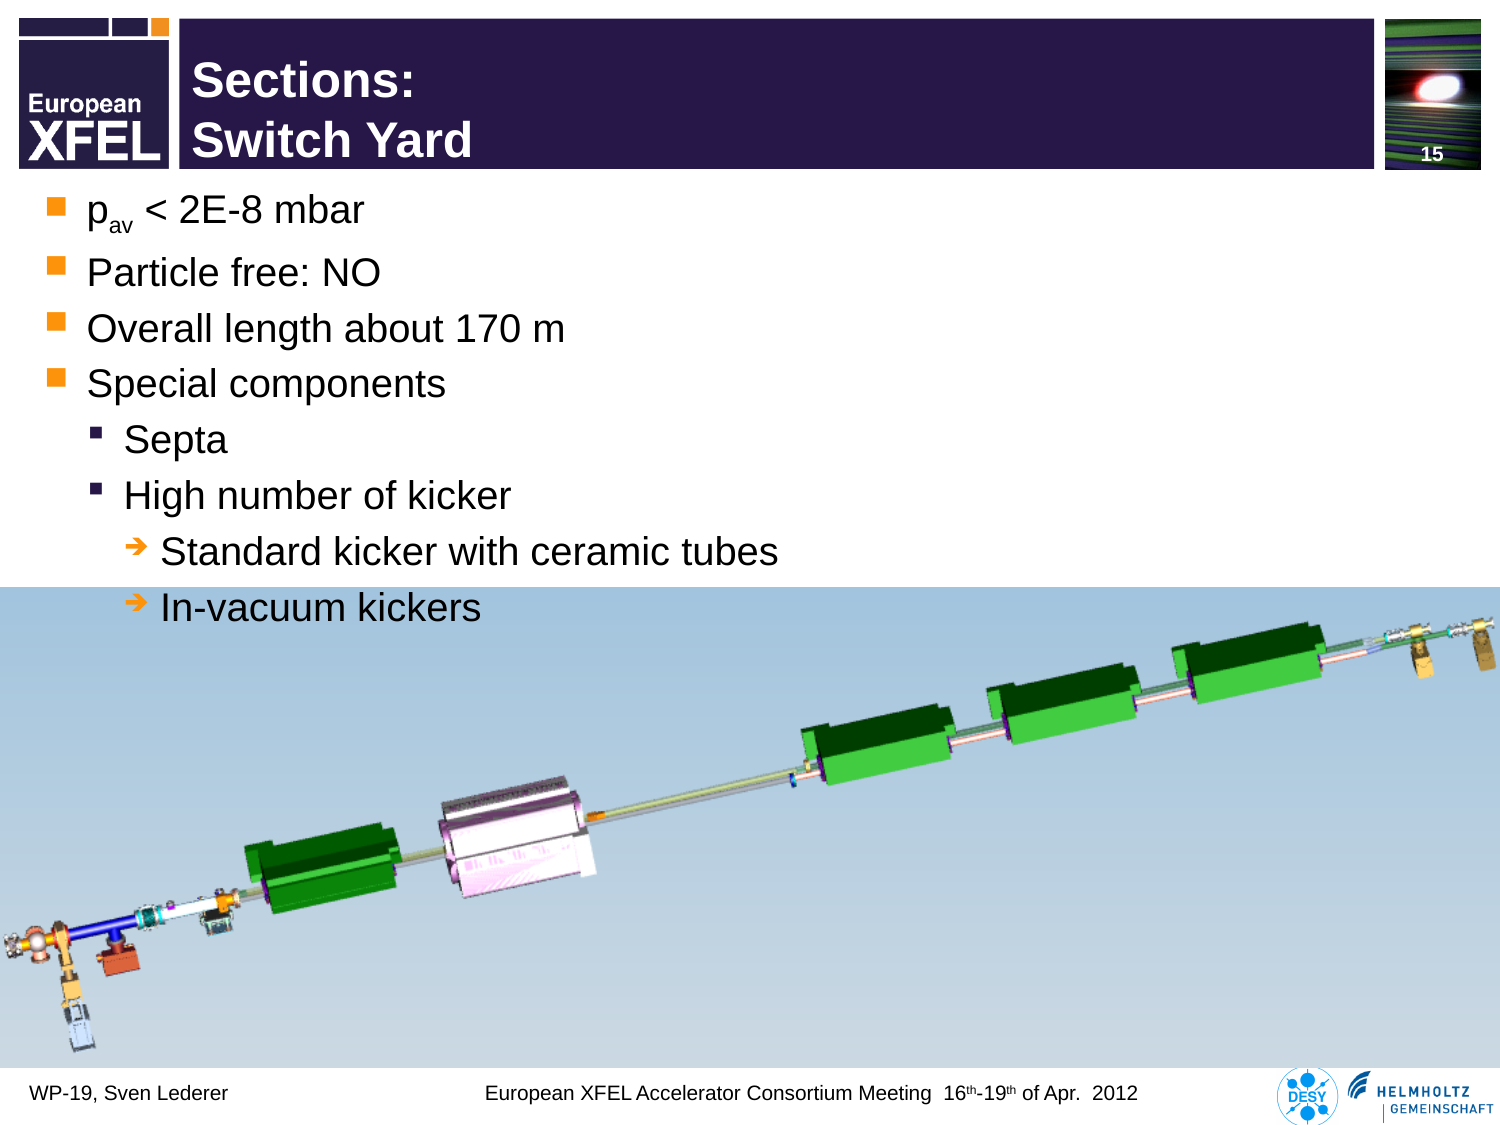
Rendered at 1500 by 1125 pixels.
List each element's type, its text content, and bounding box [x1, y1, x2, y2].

picture [19, 18, 169, 169]
list pav < 2E-8 mbar Particle free: NO Overall length about 170 m Special components Septa High number of kicker Standard kicker with ceramic tubes In-vacuum kickers [0, 183, 936, 585]
slide_number 15 [1384, 18, 1480, 169]
picture [1385, 19, 1481, 170]
title Sections: Switch Yard [179, 88, 1375, 168]
picture [0, 587, 1500, 1125]
